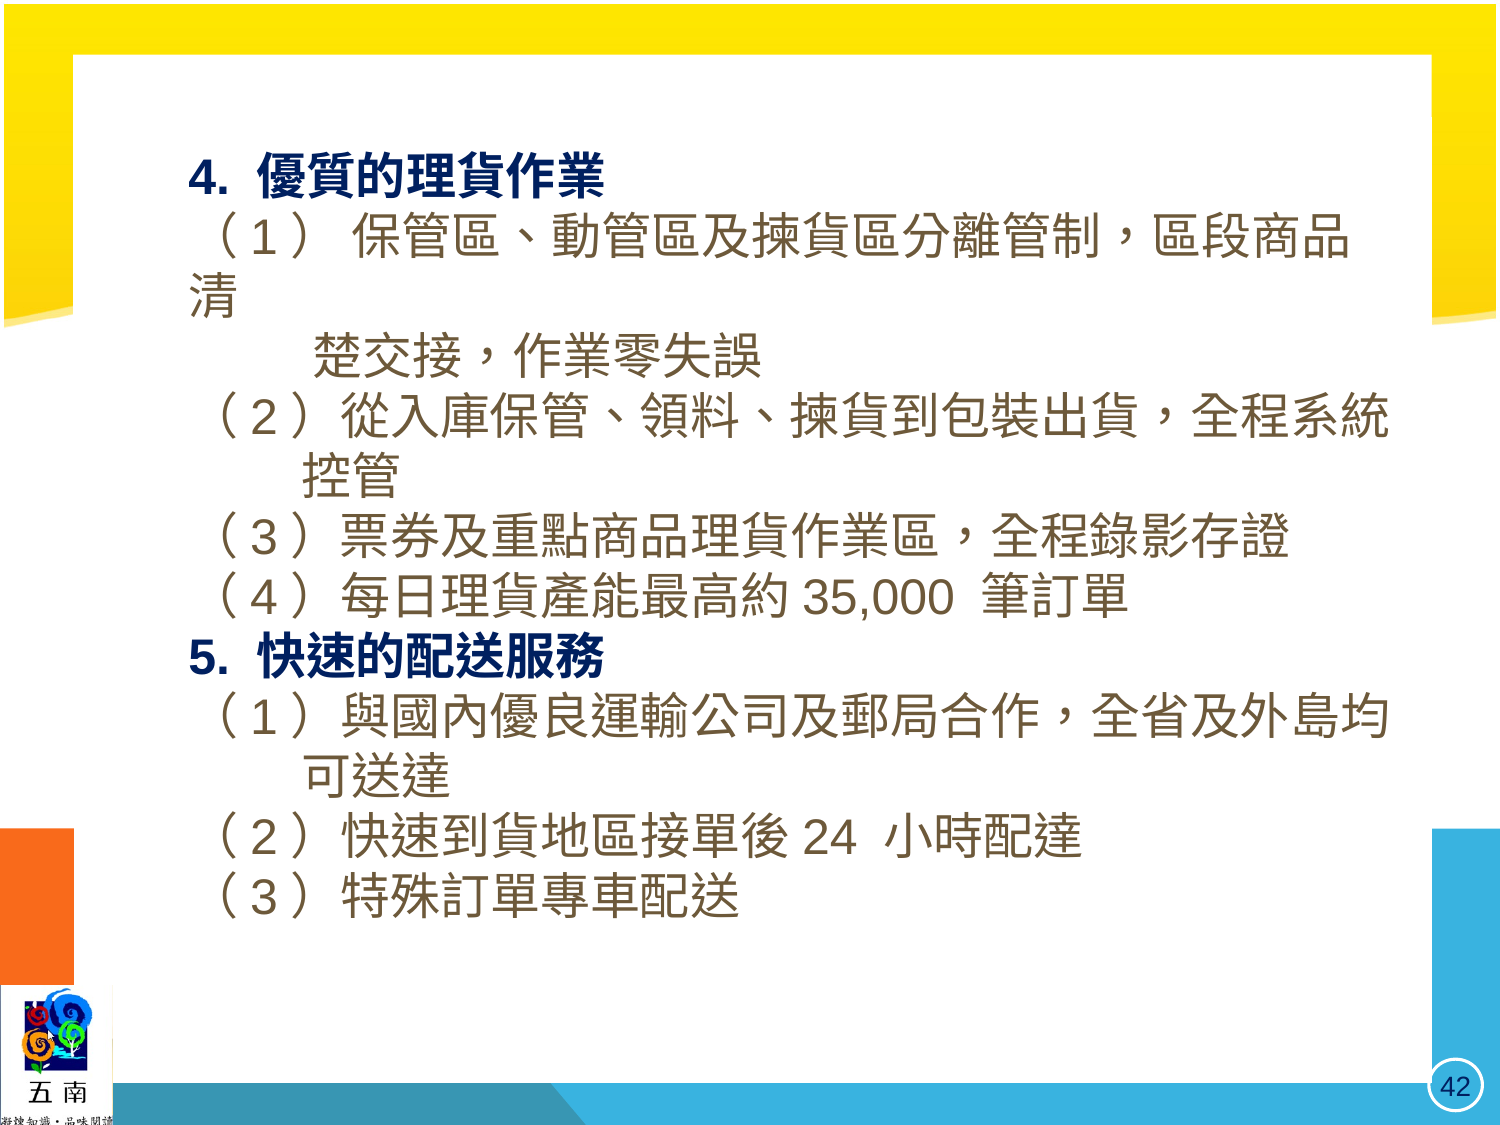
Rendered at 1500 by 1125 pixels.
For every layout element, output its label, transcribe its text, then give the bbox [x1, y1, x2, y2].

slide_number 42 [1427, 1057, 1484, 1113]
picture [0, 0, 1500, 1125]
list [0, 985, 113, 1125]
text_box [72, 54, 1432, 1083]
